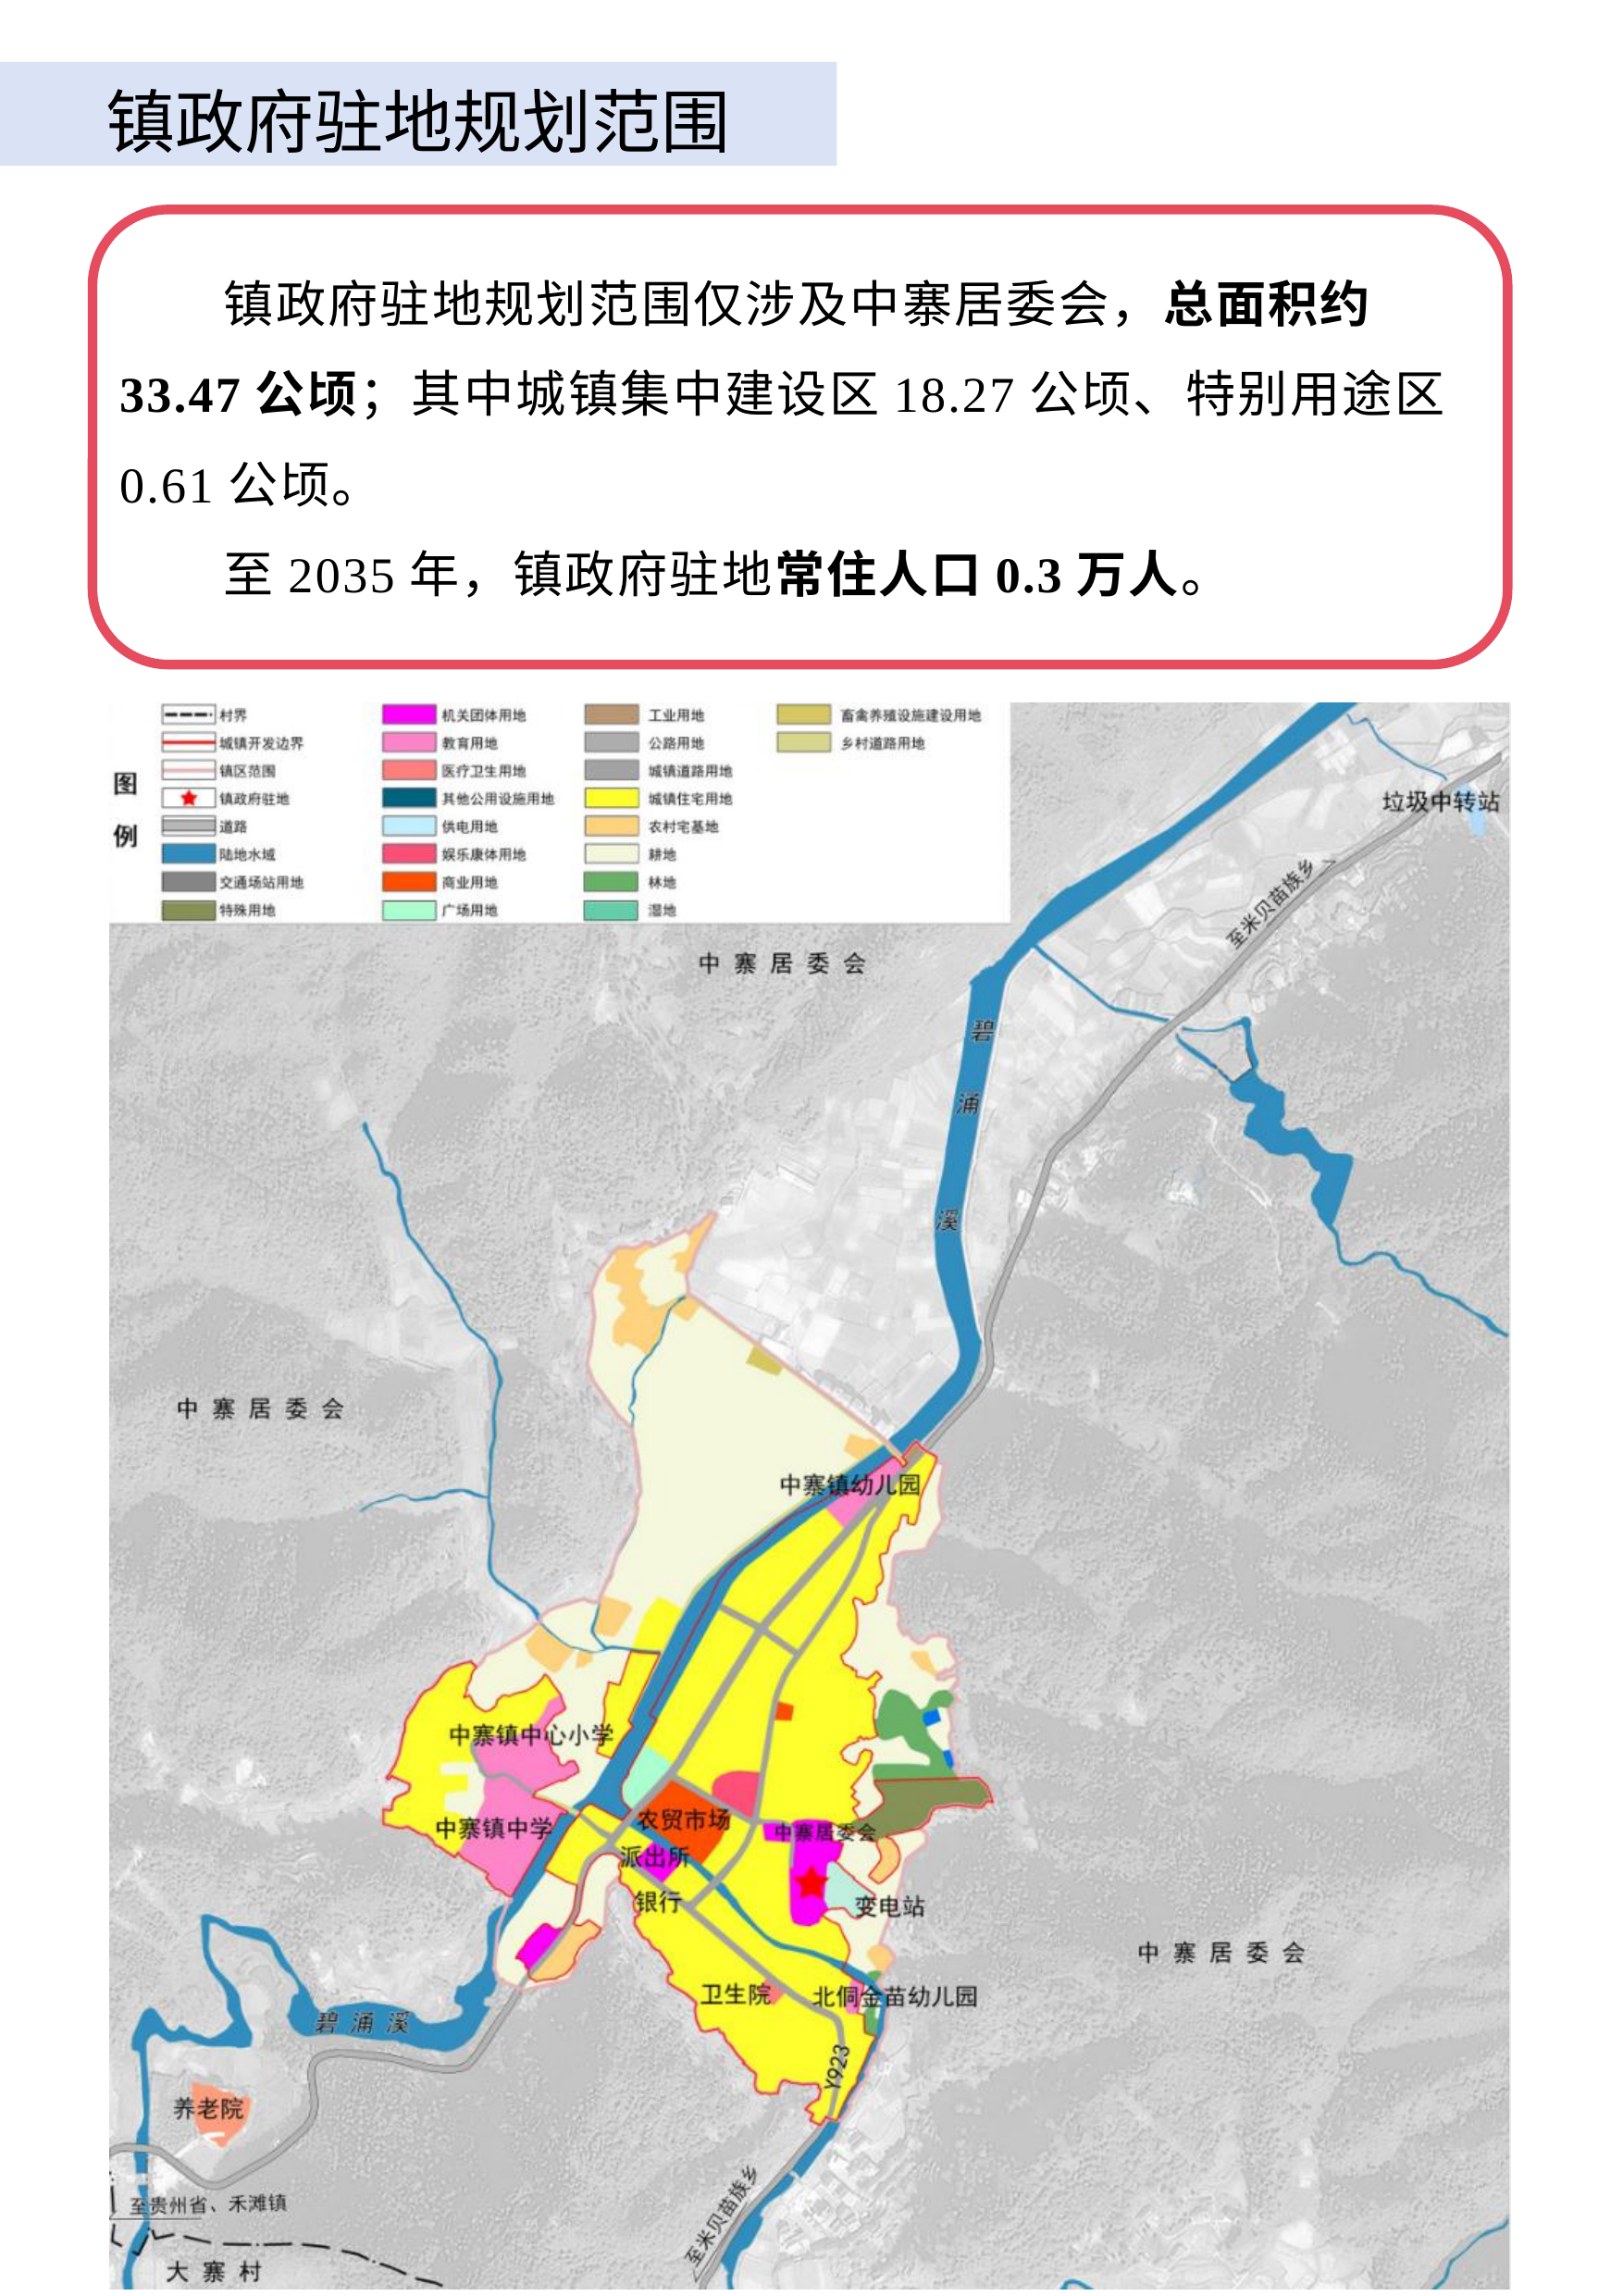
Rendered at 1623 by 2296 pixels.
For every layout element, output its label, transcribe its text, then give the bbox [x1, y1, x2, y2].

picture [108, 702, 1511, 2290]
text_box [0, 61, 837, 167]
text_box [91, 208, 1509, 666]
text_box 镇政府驻地规划范围 [92, 81, 1164, 236]
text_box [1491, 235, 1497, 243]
